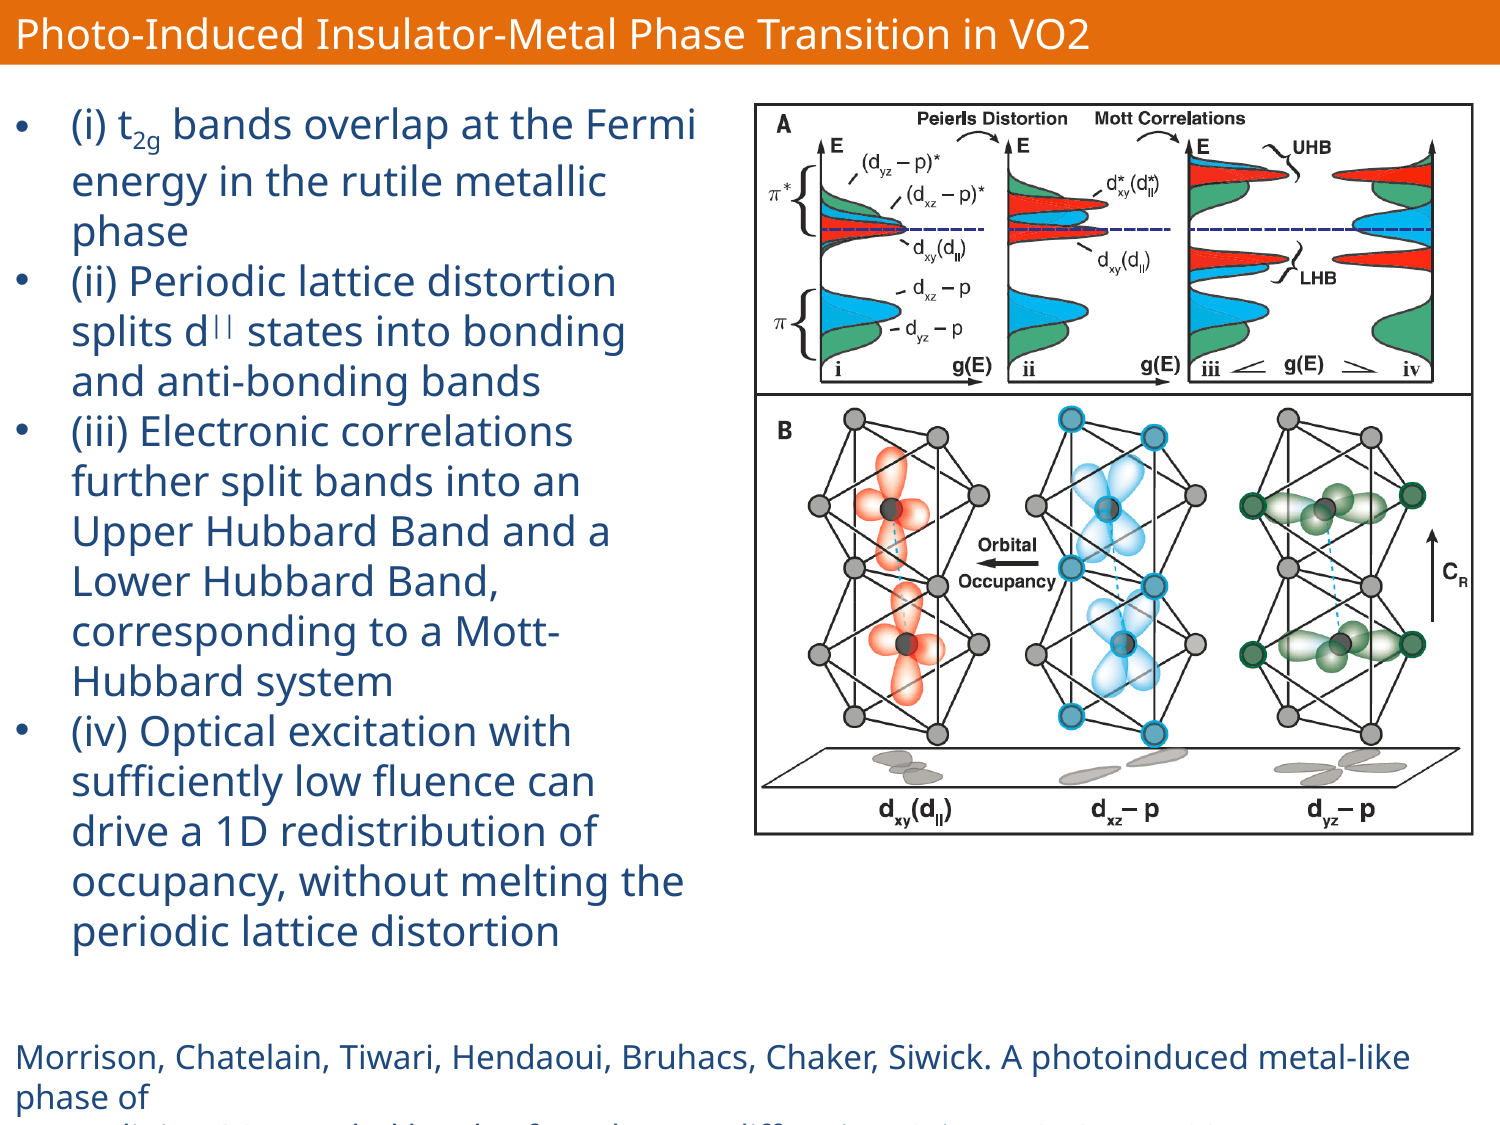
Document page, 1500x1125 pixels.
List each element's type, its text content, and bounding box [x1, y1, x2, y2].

picture [749, 99, 1479, 842]
text_box Photo-Induced Insulator-Metal Phase Transition in VO2 [0, 0, 1500, 65]
text_box [27, 85, 776, 152]
text_box (i) t2g bands overlap at the Fermi energy in the rutile metallic phase (ii) Periodic lattice distortion splits d|| states into bonding and anti-bonding bands (iii) Electronic correlations further split bands into an Upper Hubbard Band and a Lower Hubbard Band, corresponding to a Mott-Hubbard system (iv) Optical excitation with sufficiently low fluence can drive a 1D redistribution of occupancy, without melting the periodic lattice distortion [0, 90, 713, 962]
text_box Morrison, Chatelain, Tiwari, Hendaoui, Bruhacs, Chaker, Siwick. A photoinduced metal-like phase of monoclinic VO2 revealed by ultrafast electron diffraction. Science 346, 445 (2014). [0, 1029, 1500, 1125]
